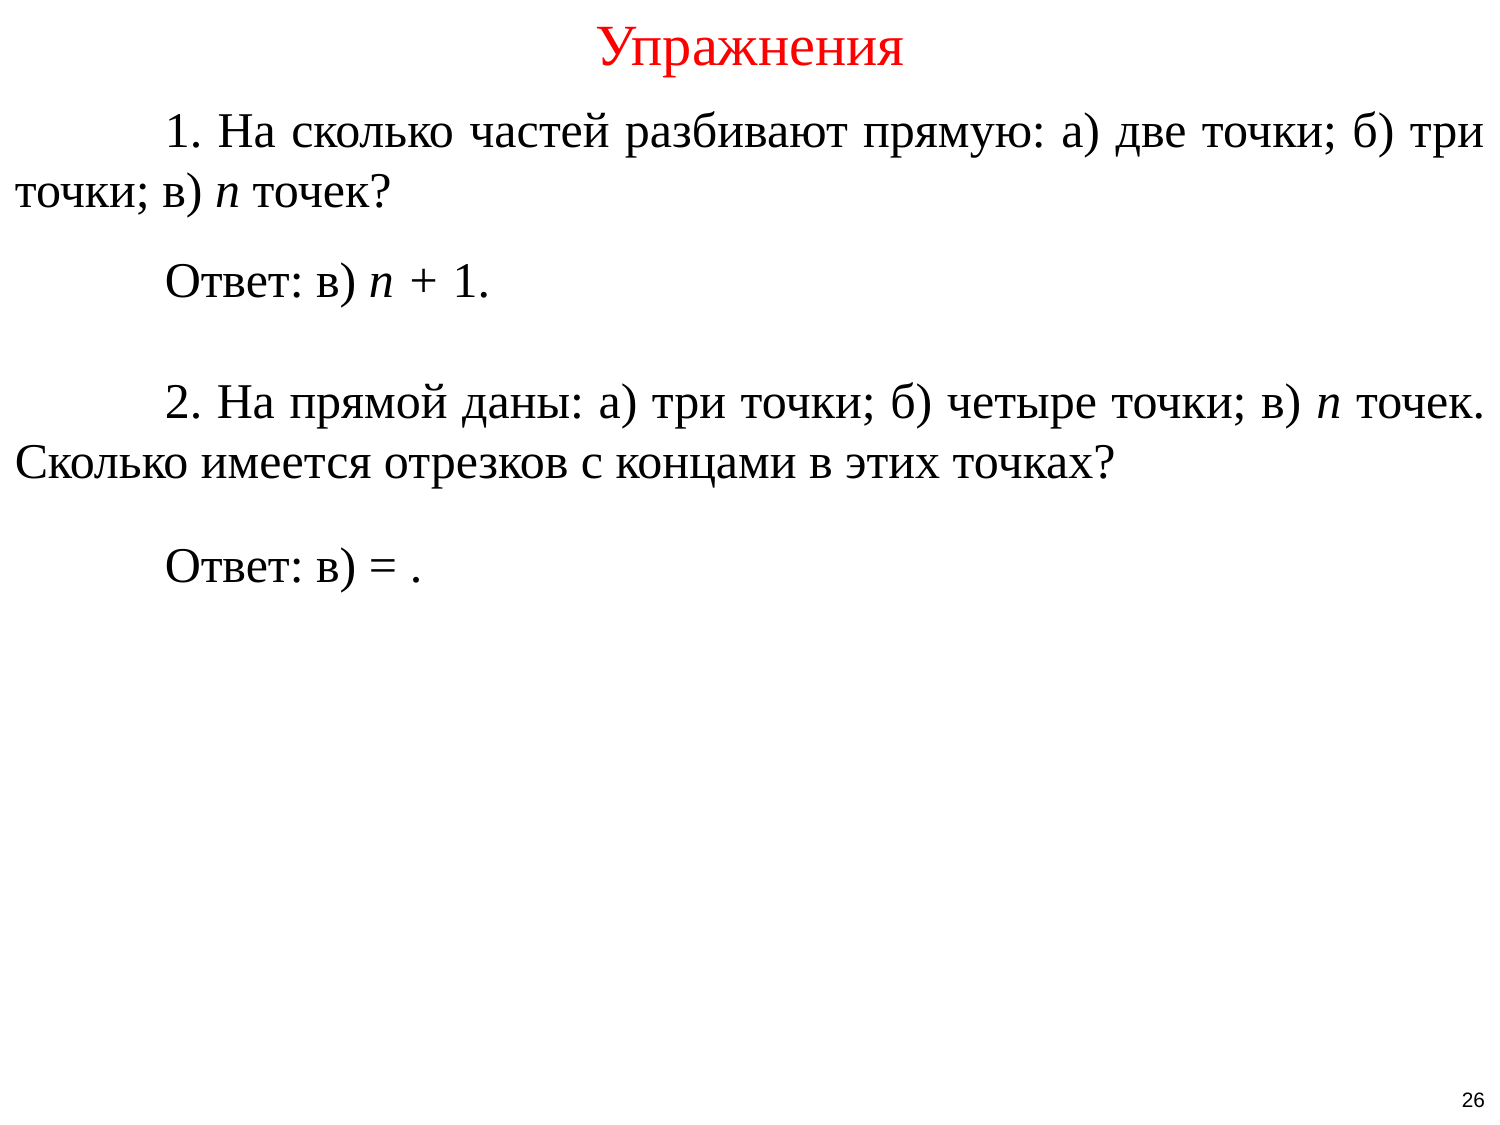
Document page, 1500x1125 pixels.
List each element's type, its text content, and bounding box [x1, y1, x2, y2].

text_box Ответ: в) n + 1. [0, 240, 1500, 316]
text_box 1. На сколько частей разбивают прямую: а) две точки; б) три точки; в) n точек? [0, 89, 1500, 225]
text_box 2. На прямой даны: а) три точки; б) четыре точки; в) n точек. Сколько имеется отрезков с концами в этих точках? [0, 361, 1500, 497]
text_box 26 [1417, 1079, 1500, 1125]
text_box Упражнения [0, 0, 1500, 85]
